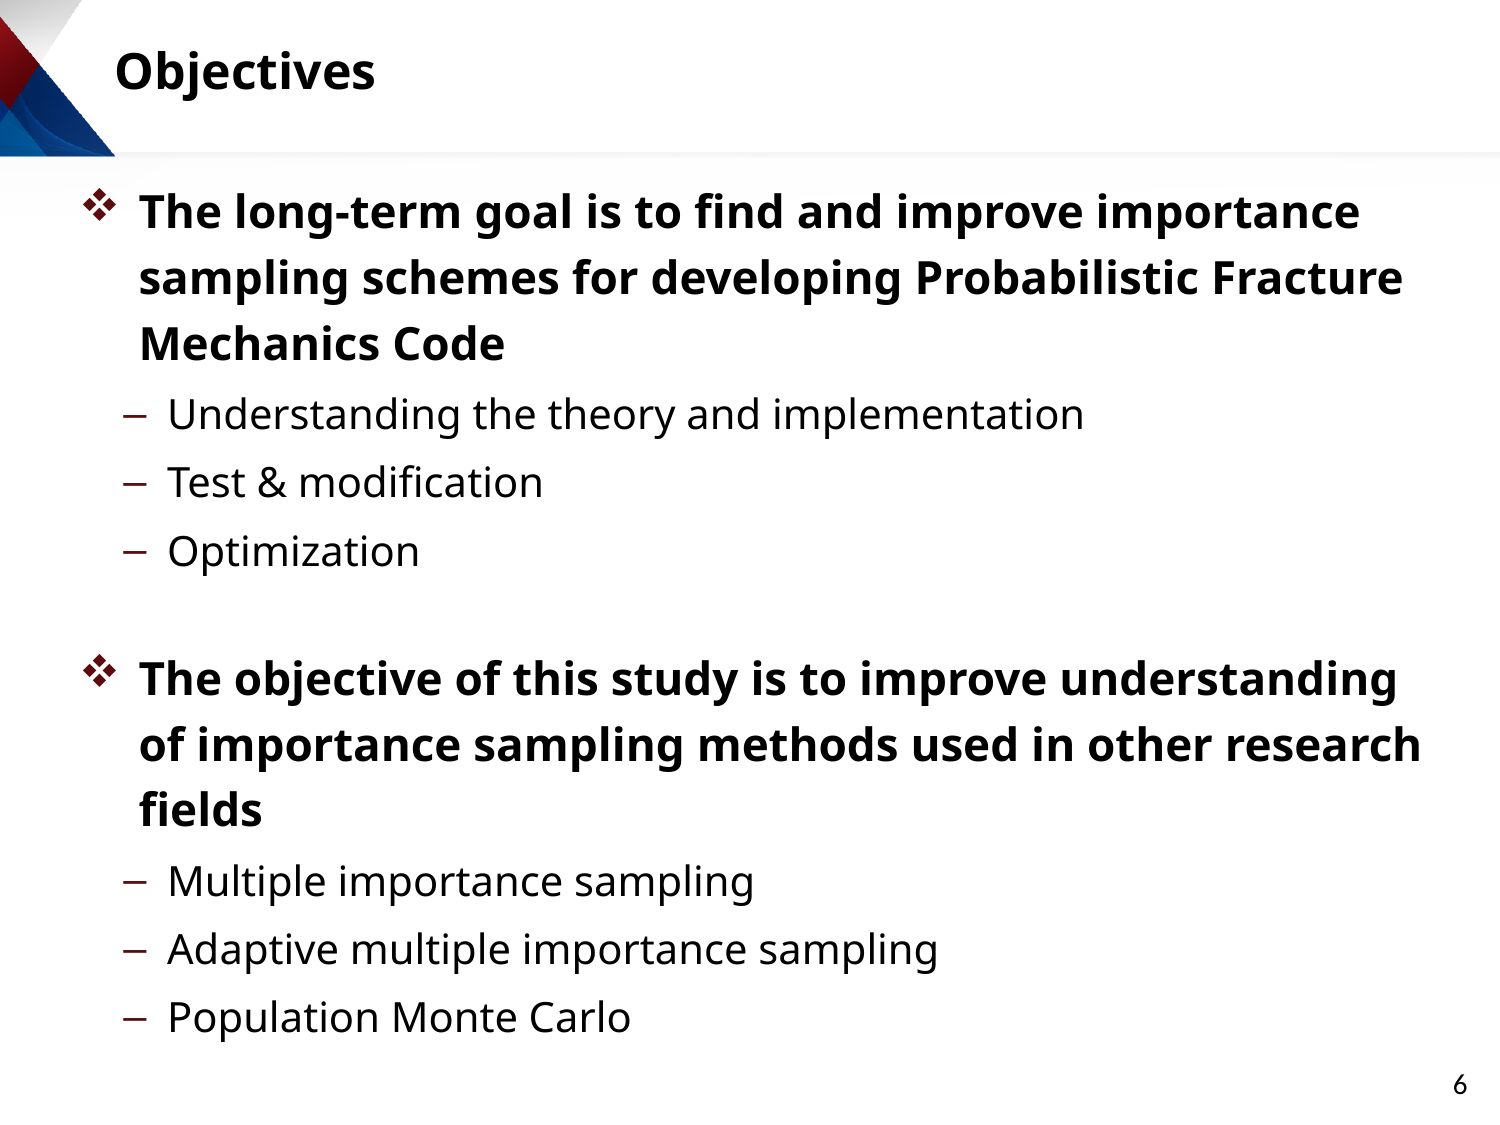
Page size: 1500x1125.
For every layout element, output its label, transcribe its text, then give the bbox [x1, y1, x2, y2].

picture [0, 0, 1500, 1125]
title Objectives [100, 31, 1427, 115]
list The long-term goal is to find and improve importance sampling schemes for developing Probabilistic Fracture Mechanics Code Understanding the theory and implementation Test & modification Optimization The objective of this study is to improve understanding of importance sampling methods used in other research fields Multiple importance sampling Adaptive multiple importance sampling Population Monte Carlo [50, 164, 1471, 976]
slide_number 6 [1132, 1057, 1483, 1118]
